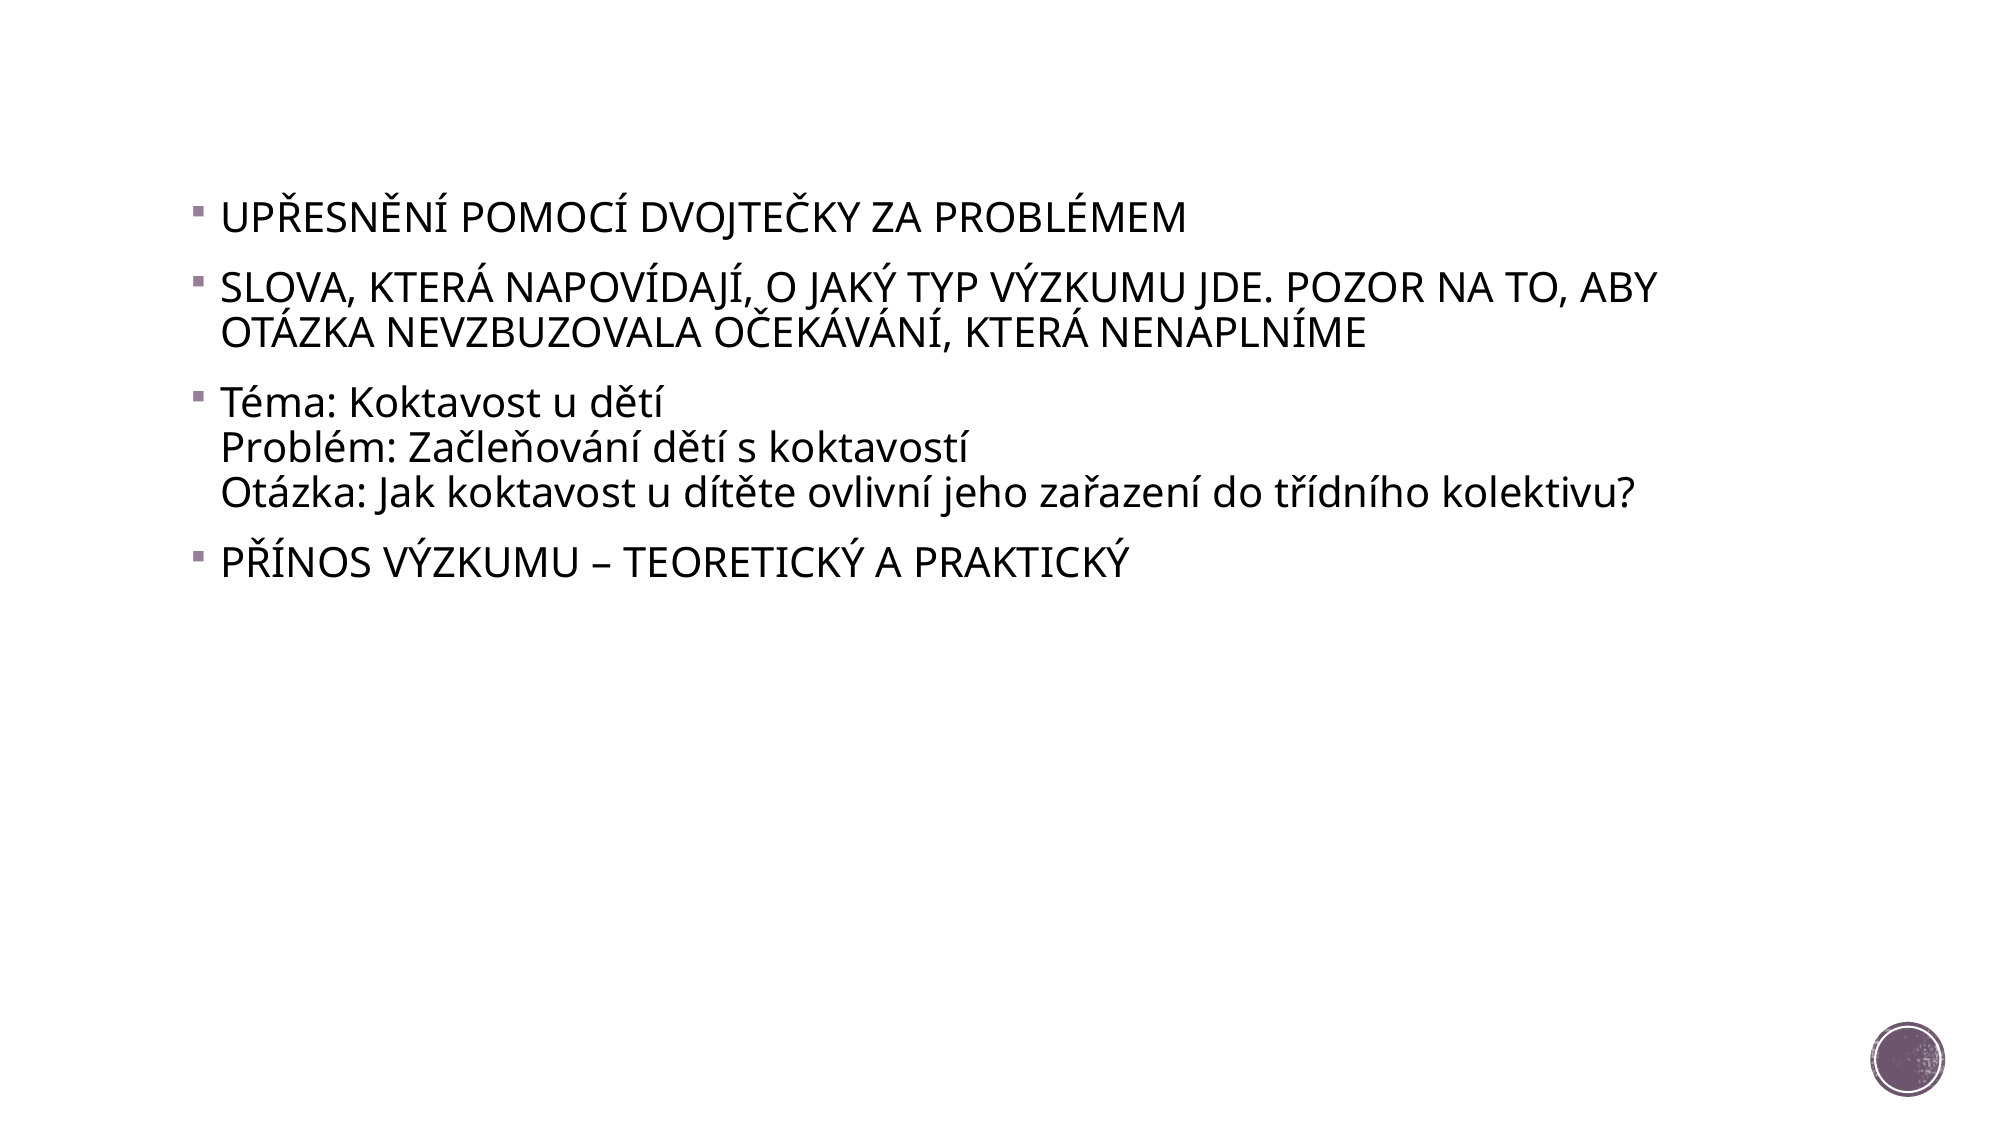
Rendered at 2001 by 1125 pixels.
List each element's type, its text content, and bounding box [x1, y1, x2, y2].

list UPŘESNĚNÍ POMOCÍ DVOJTEČKY ZA PROBLÉMEM SLOVA, KTERÁ NAPOVÍDAJÍ, O JAKÝ TYP VÝZKUMU JDE. POZOR NA TO, ABY OTÁZKA NEVZBUZOVALA OČEKÁVÁNÍ, KTERÁ NENAPLNÍME Téma: Koktavost u dětí Problém: Začleňování dětí s koktavostí Otázka: Jak koktavost u dítěte ovlivní jeho zařazení do třídního kolektivu? PŘÍNOS VÝZKUMU – TEORETICKÝ A PRAKTICKÝ [175, 113, 1826, 1013]
